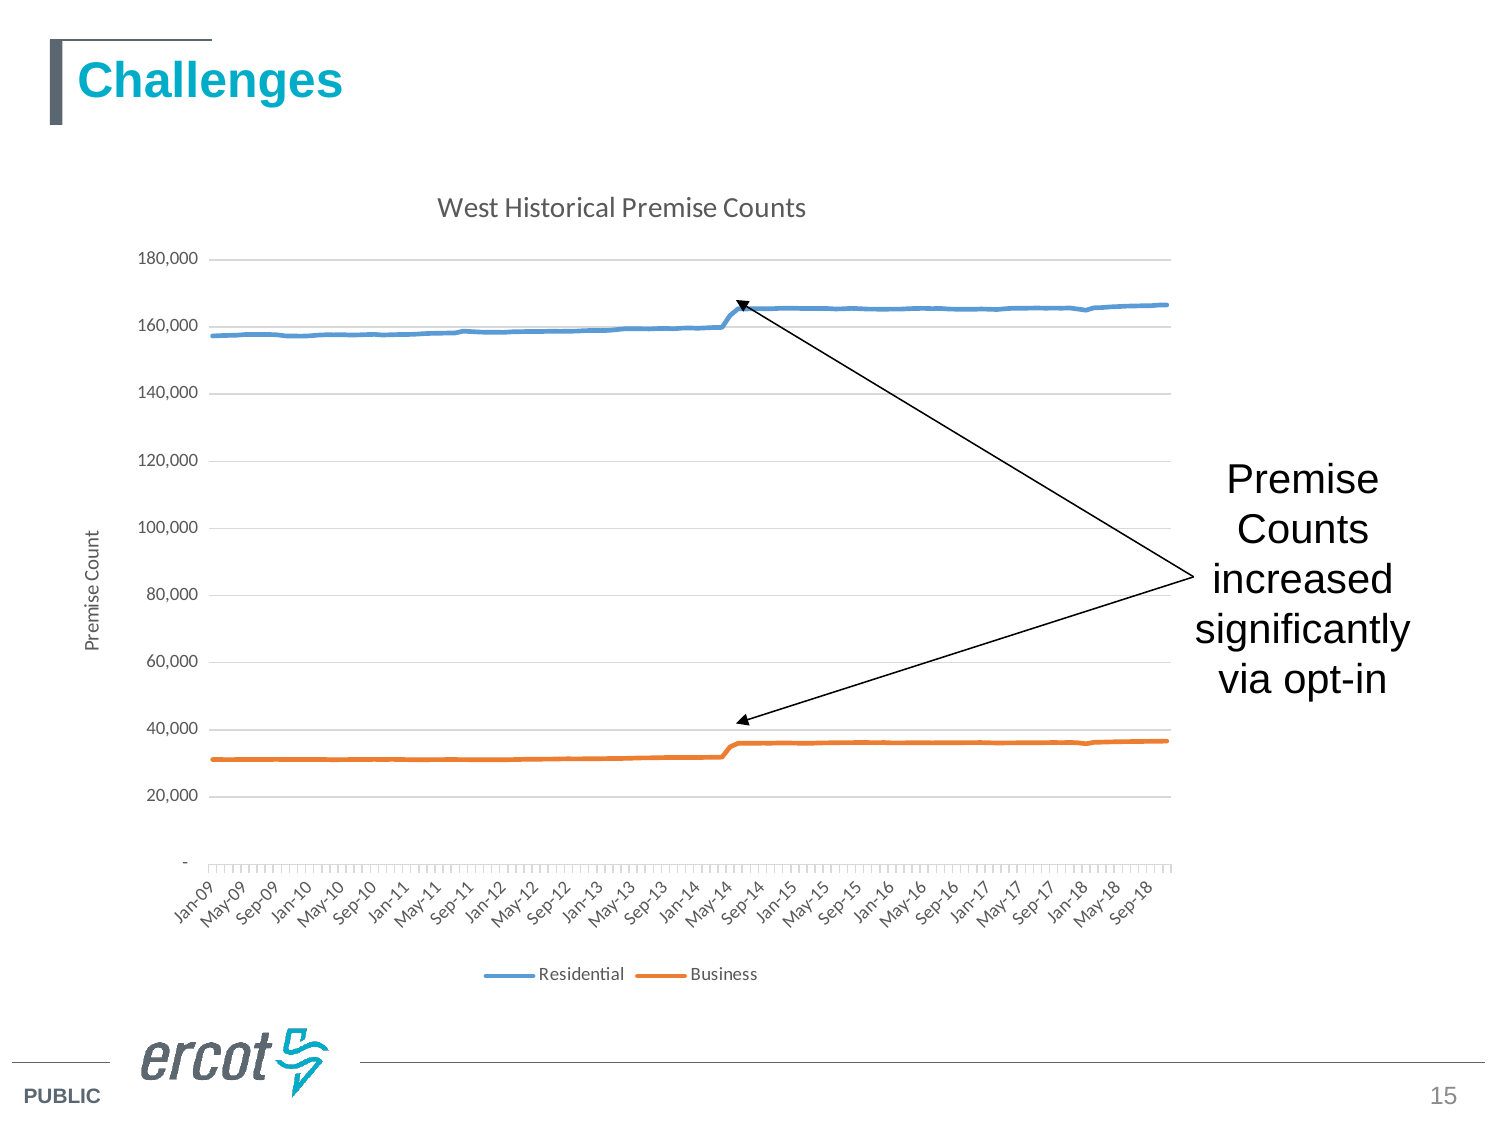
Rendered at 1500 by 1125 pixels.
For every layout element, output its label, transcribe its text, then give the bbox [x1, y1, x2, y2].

chart [49, 161, 1194, 992]
picture [137, 1024, 332, 1100]
text_box Premise Counts increased significantly via opt-in [1199, 444, 1450, 710]
slide_number 15 [1400, 1076, 1488, 1113]
title Challenges [62, 39, 1450, 125]
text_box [735, 576, 1194, 724]
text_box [735, 299, 1194, 576]
